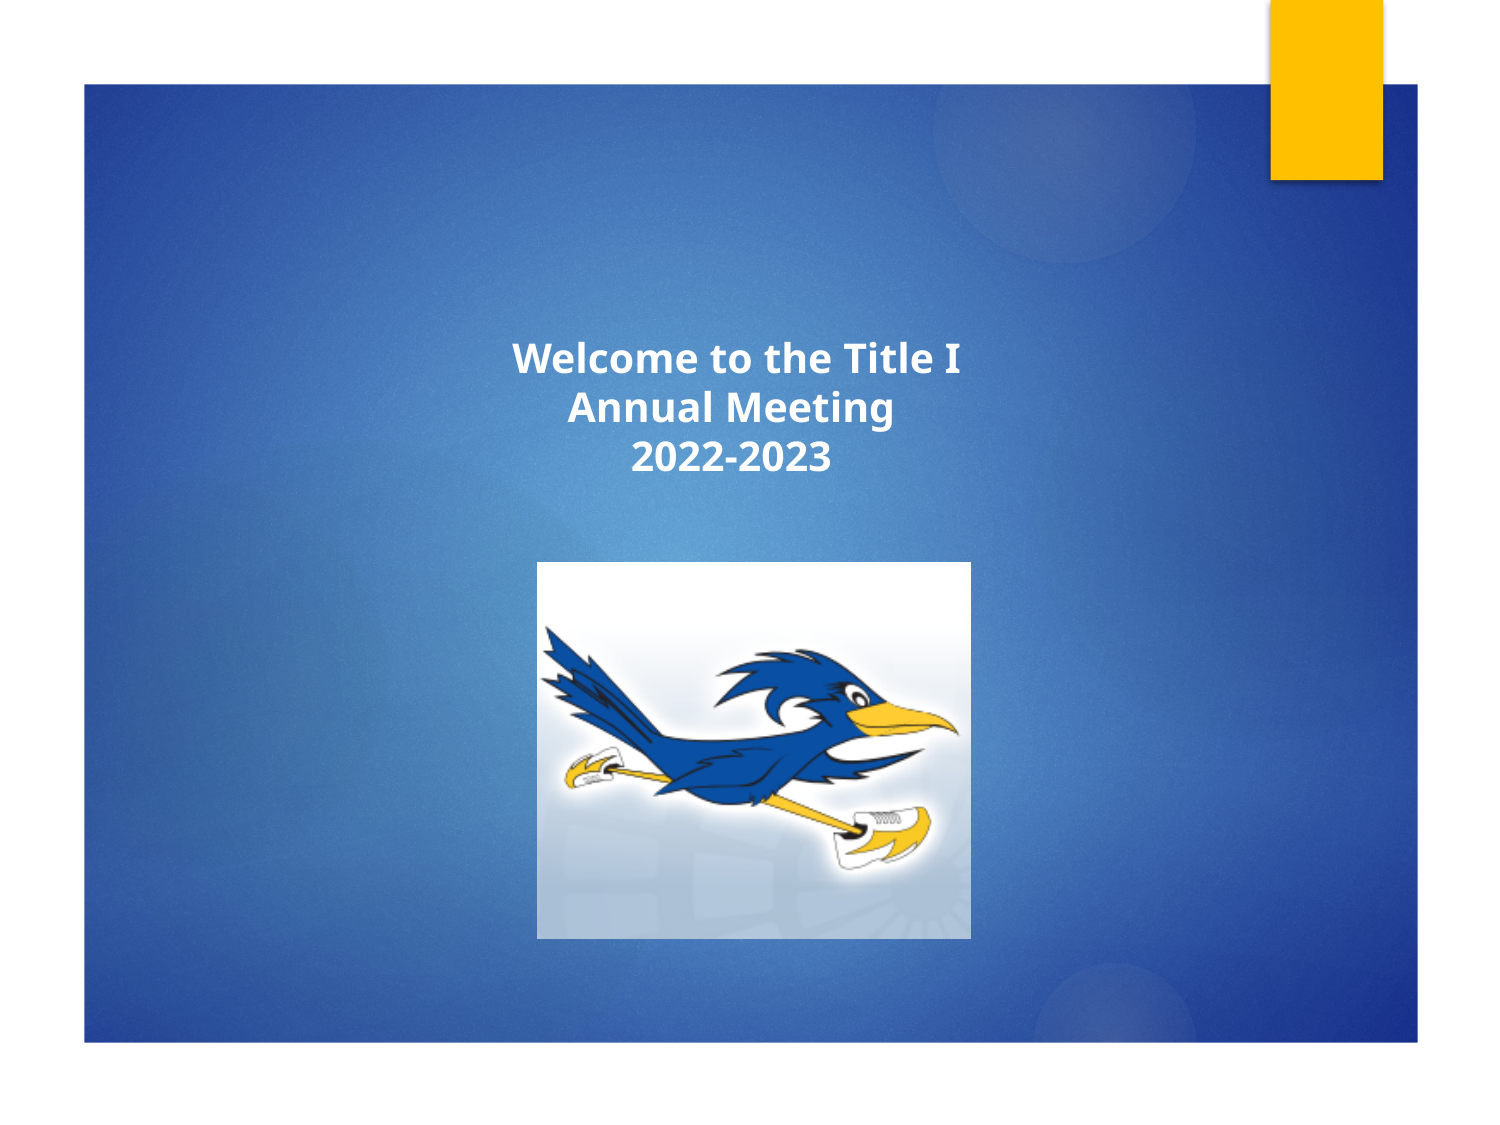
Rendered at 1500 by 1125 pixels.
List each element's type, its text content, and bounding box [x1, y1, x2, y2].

title Welcome to the Title I Annual Meeting 2022-2023 [87, 324, 1376, 488]
picture [537, 562, 971, 940]
